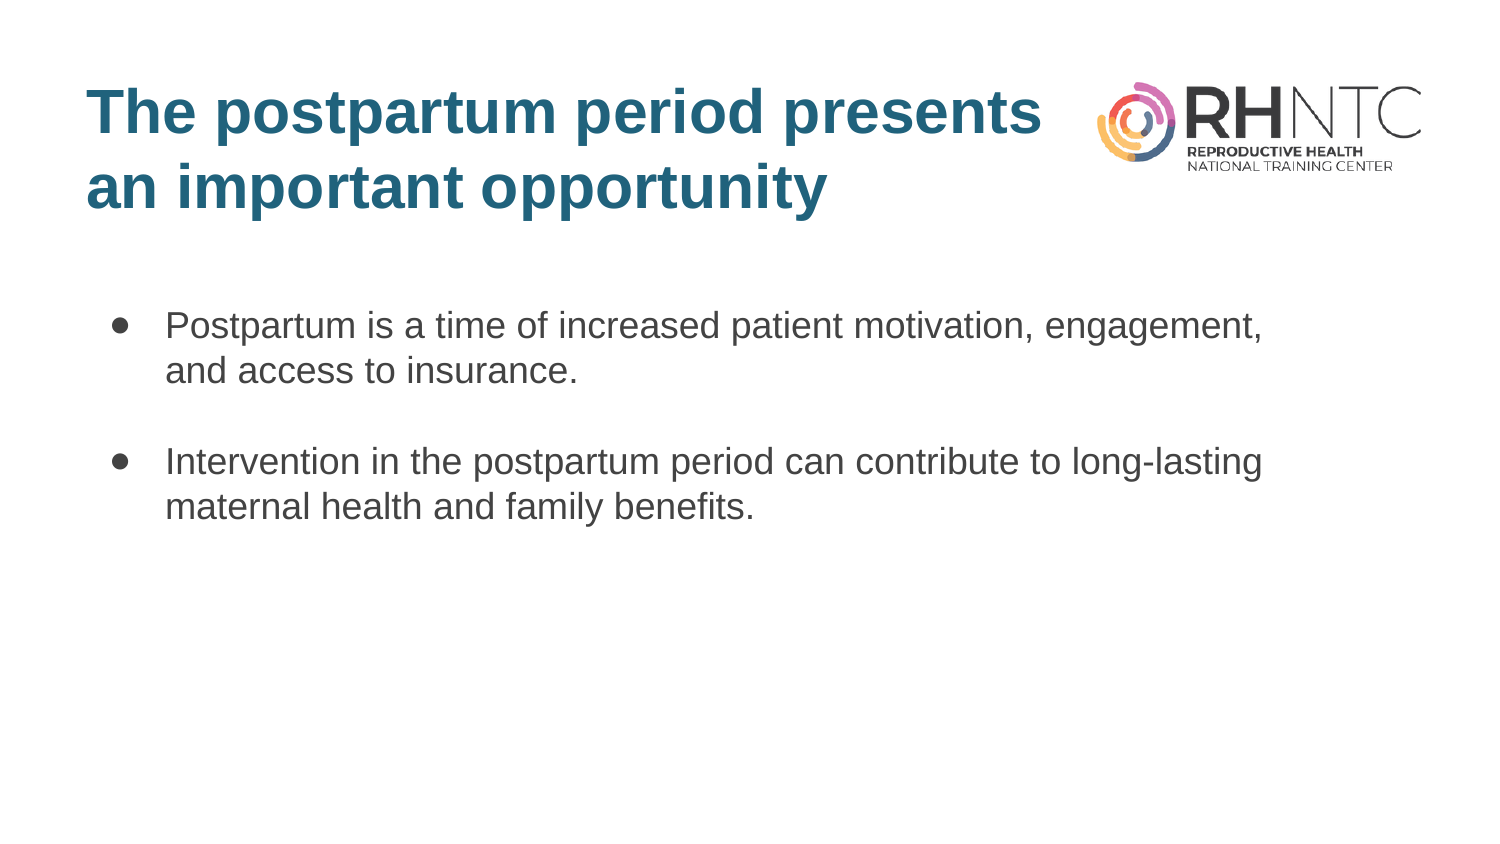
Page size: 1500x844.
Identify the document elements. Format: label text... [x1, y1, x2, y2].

list Postpartum is a time of increased patient motivation, engagement, and access to insurance. Intervention in the postpartum period can contribute to long-lasting maternal health and family benefits. [75, 293, 1290, 604]
title The postpartum period presents an important opportunity [71, 63, 1083, 164]
picture [1097, 82, 1421, 171]
